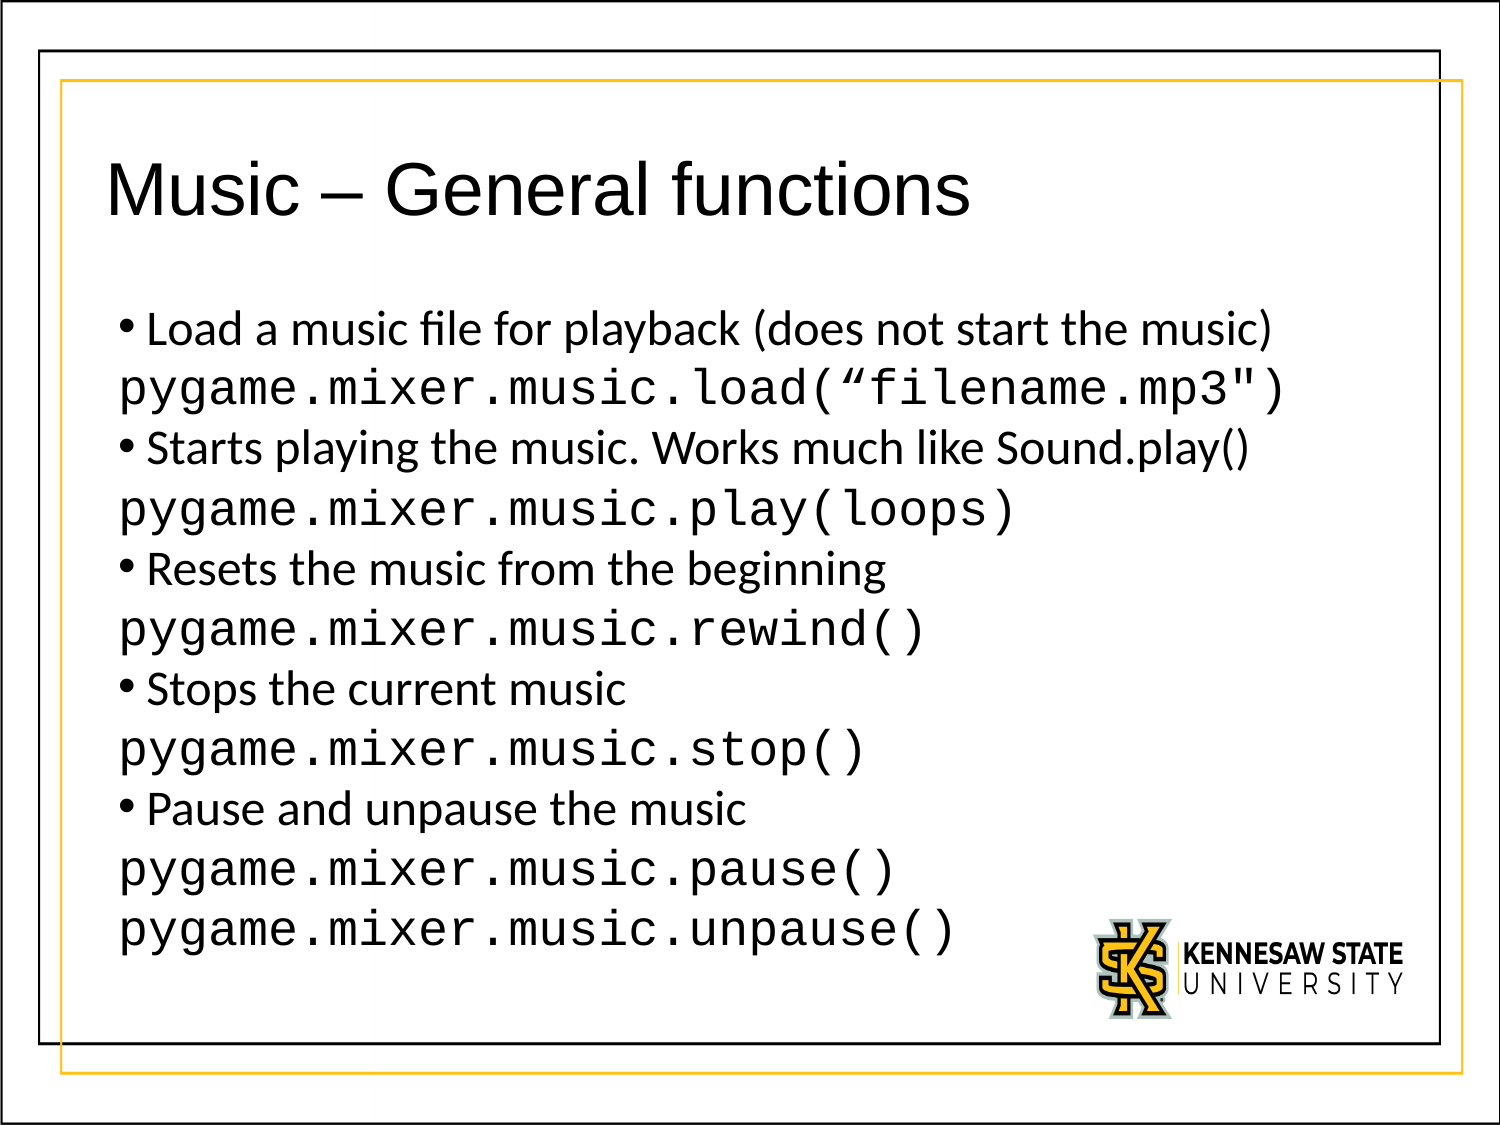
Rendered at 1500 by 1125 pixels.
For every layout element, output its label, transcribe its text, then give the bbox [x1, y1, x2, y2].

title Music – General functions [103, 59, 1397, 278]
list Load a music file for playback (does not start the music) pygame.mixer.music.load(“filename.mp3") Starts playing the music. Works much like Sound.play() pygame.mixer.music.play(loops) Resets the music from the beginning pygame.mixer.music.rewind() Stops the current music pygame.mixer.music.stop() Pause and unpause the music pygame.mixer.music.pause() pygame.mixer.music.unpause() [103, 287, 1397, 1013]
picture [0, 0, 1500, 1125]
